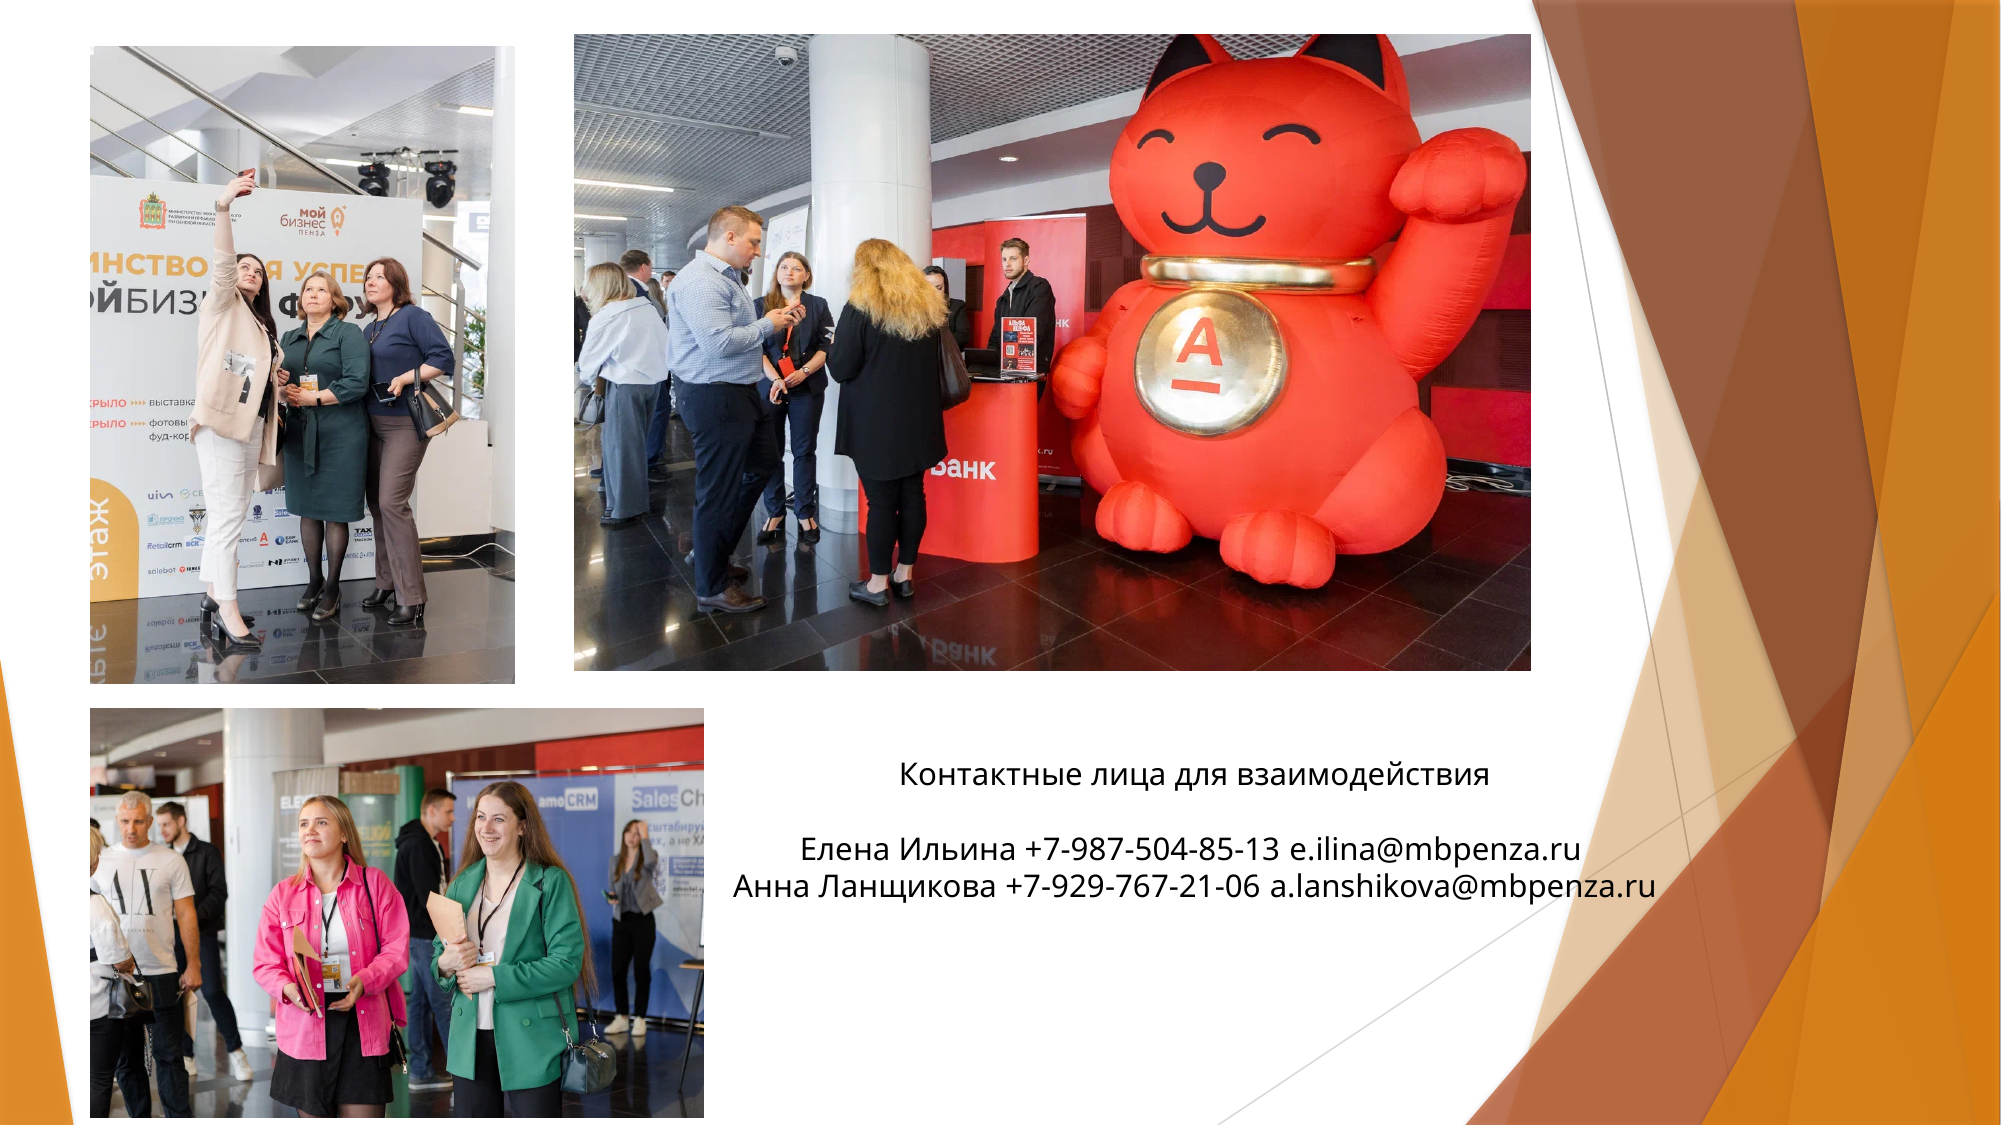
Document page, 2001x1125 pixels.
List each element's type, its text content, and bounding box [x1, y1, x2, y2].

picture [89, 708, 704, 1118]
text_box Контактные лица для взаимодействия Елена Ильина +7-987-504-85-13 e.ilina@mbpenza.ru Анна Ланщикова +7-929-767-21-06 a.lanshikova@mbpenza.ru [718, 746, 1673, 912]
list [89, 46, 515, 685]
picture [574, 33, 1531, 672]
